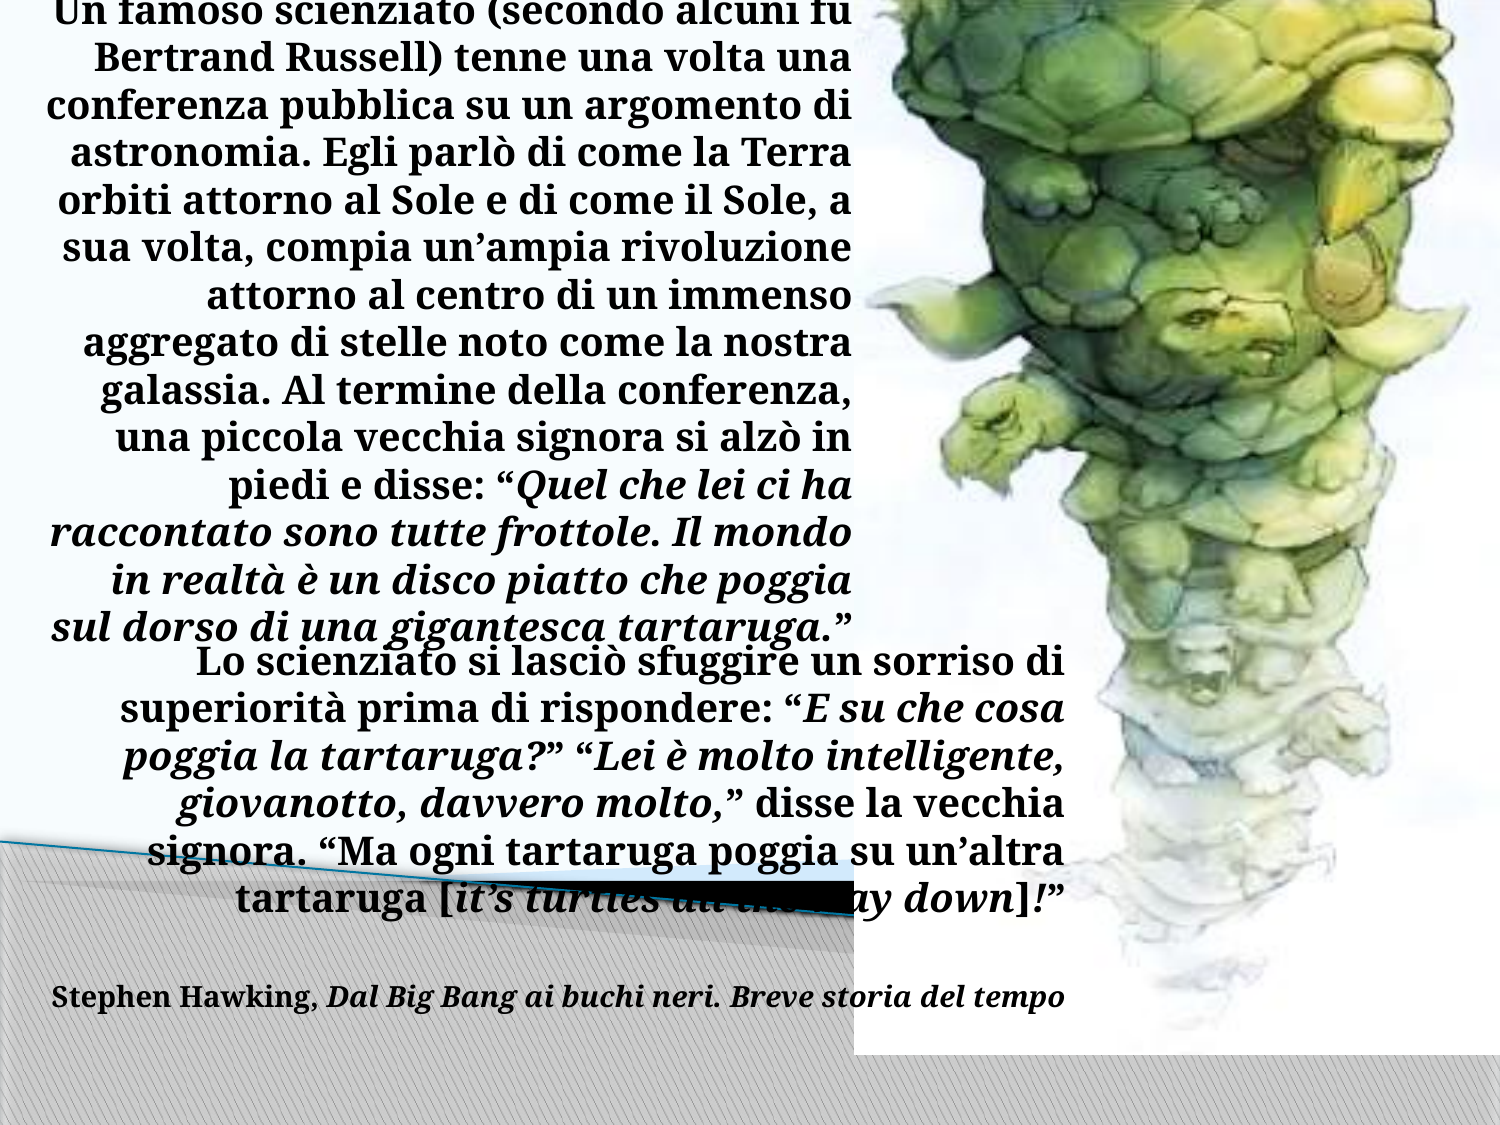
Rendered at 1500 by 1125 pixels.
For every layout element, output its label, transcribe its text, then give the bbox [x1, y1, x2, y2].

footer Turtles All the Way Down [135, 1058, 1022, 1112]
picture [854, 0, 1500, 1055]
slide_number 2 [1364, 1064, 1479, 1112]
title Un famoso scienziato (secondo alcuni fu Bertrand Russell) tenne una volta una conferenza pubblica su un argomento di astronomia. Egli parlò di come la Terra orbiti attorno al Sole e di come il Sole, a sua volta, compia un’ampia rivoluzione attorno al centro di un immenso aggregato di stelle noto come la nostra galassia. Al termine della conferenza, una piccola vecchia signora si alzò in piedi e disse: “Quel che lei ci ha raccontato sono tutte frottole. Il mondo in realtà è un disco piatto che poggia sul dorso di una gigantesca tartaruga.” [25, 78, 844, 580]
text_box Lo scienziato si lasciò sfuggire un sorriso di superiorità prima di rispondere: “E su che cosa poggia la tartaruga?” “Lei è molto intelligente, giovanotto, davvero molto,” disse la vecchia signora. “Ma ogni tartaruga poggia su un’altra tartaruga [it’s turtles all the way down]!” Stephen Hawking, Dal Big Bang ai buchi neri. Breve storia del tempo [23, 580, 844, 1024]
